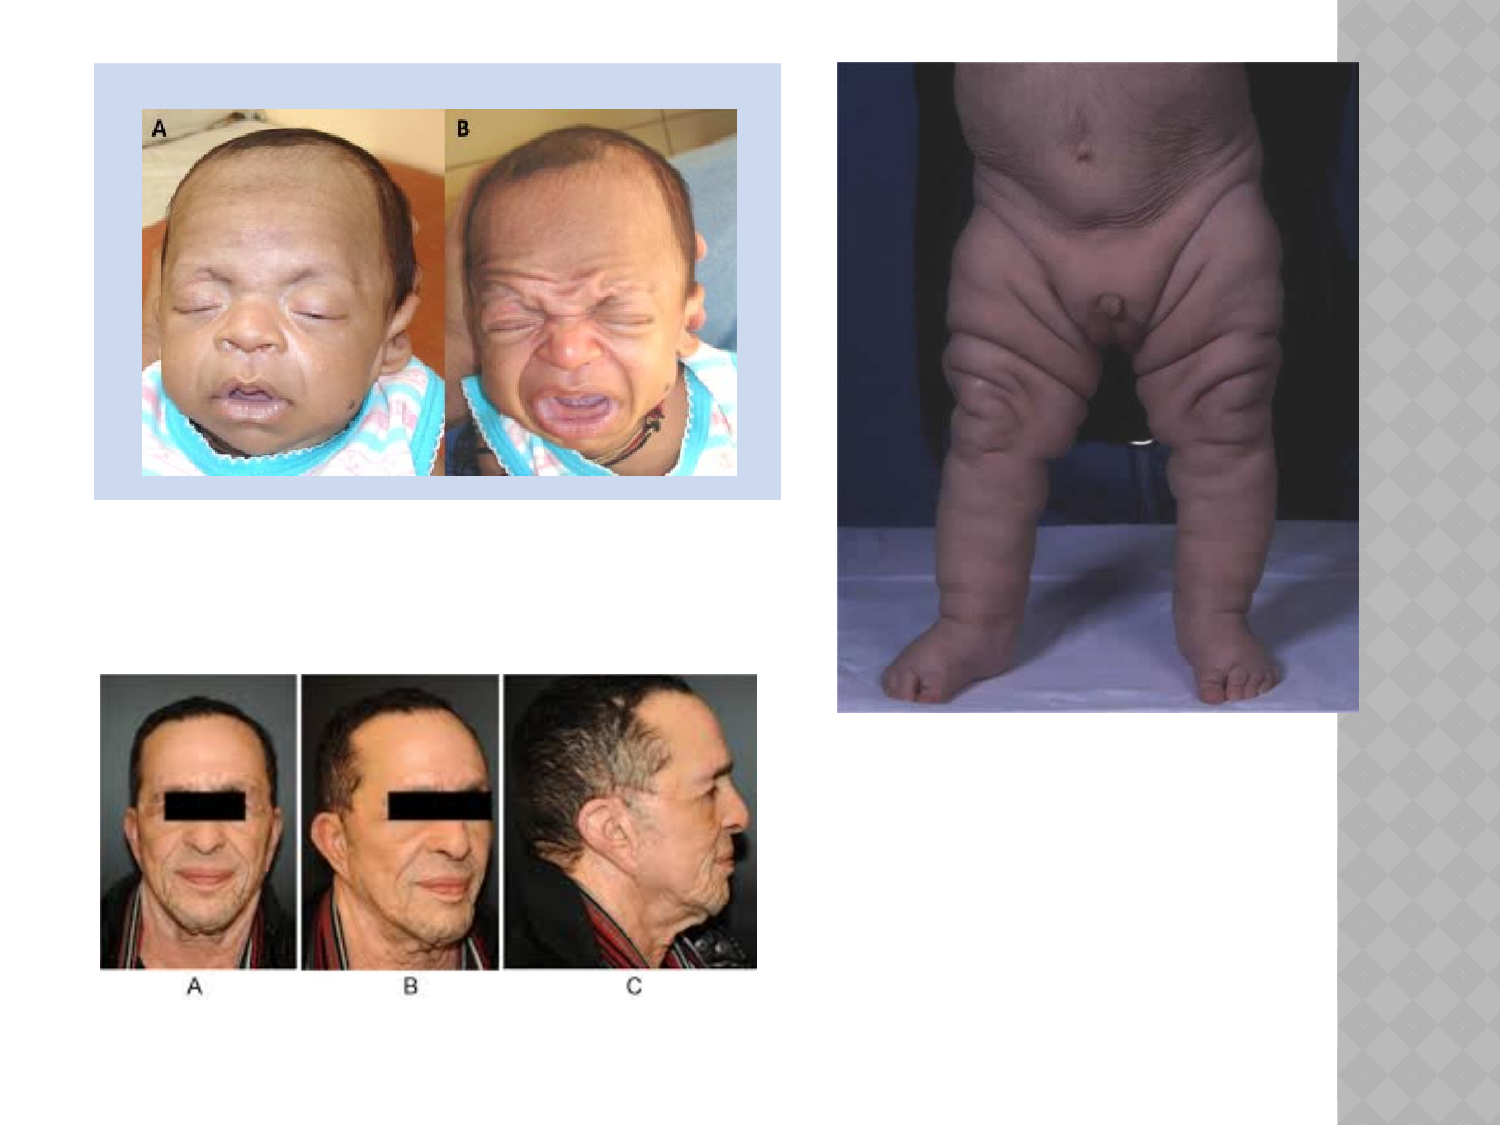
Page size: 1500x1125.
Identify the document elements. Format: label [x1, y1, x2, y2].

picture [837, 62, 1360, 713]
picture [94, 61, 782, 501]
picture [100, 674, 757, 1001]
